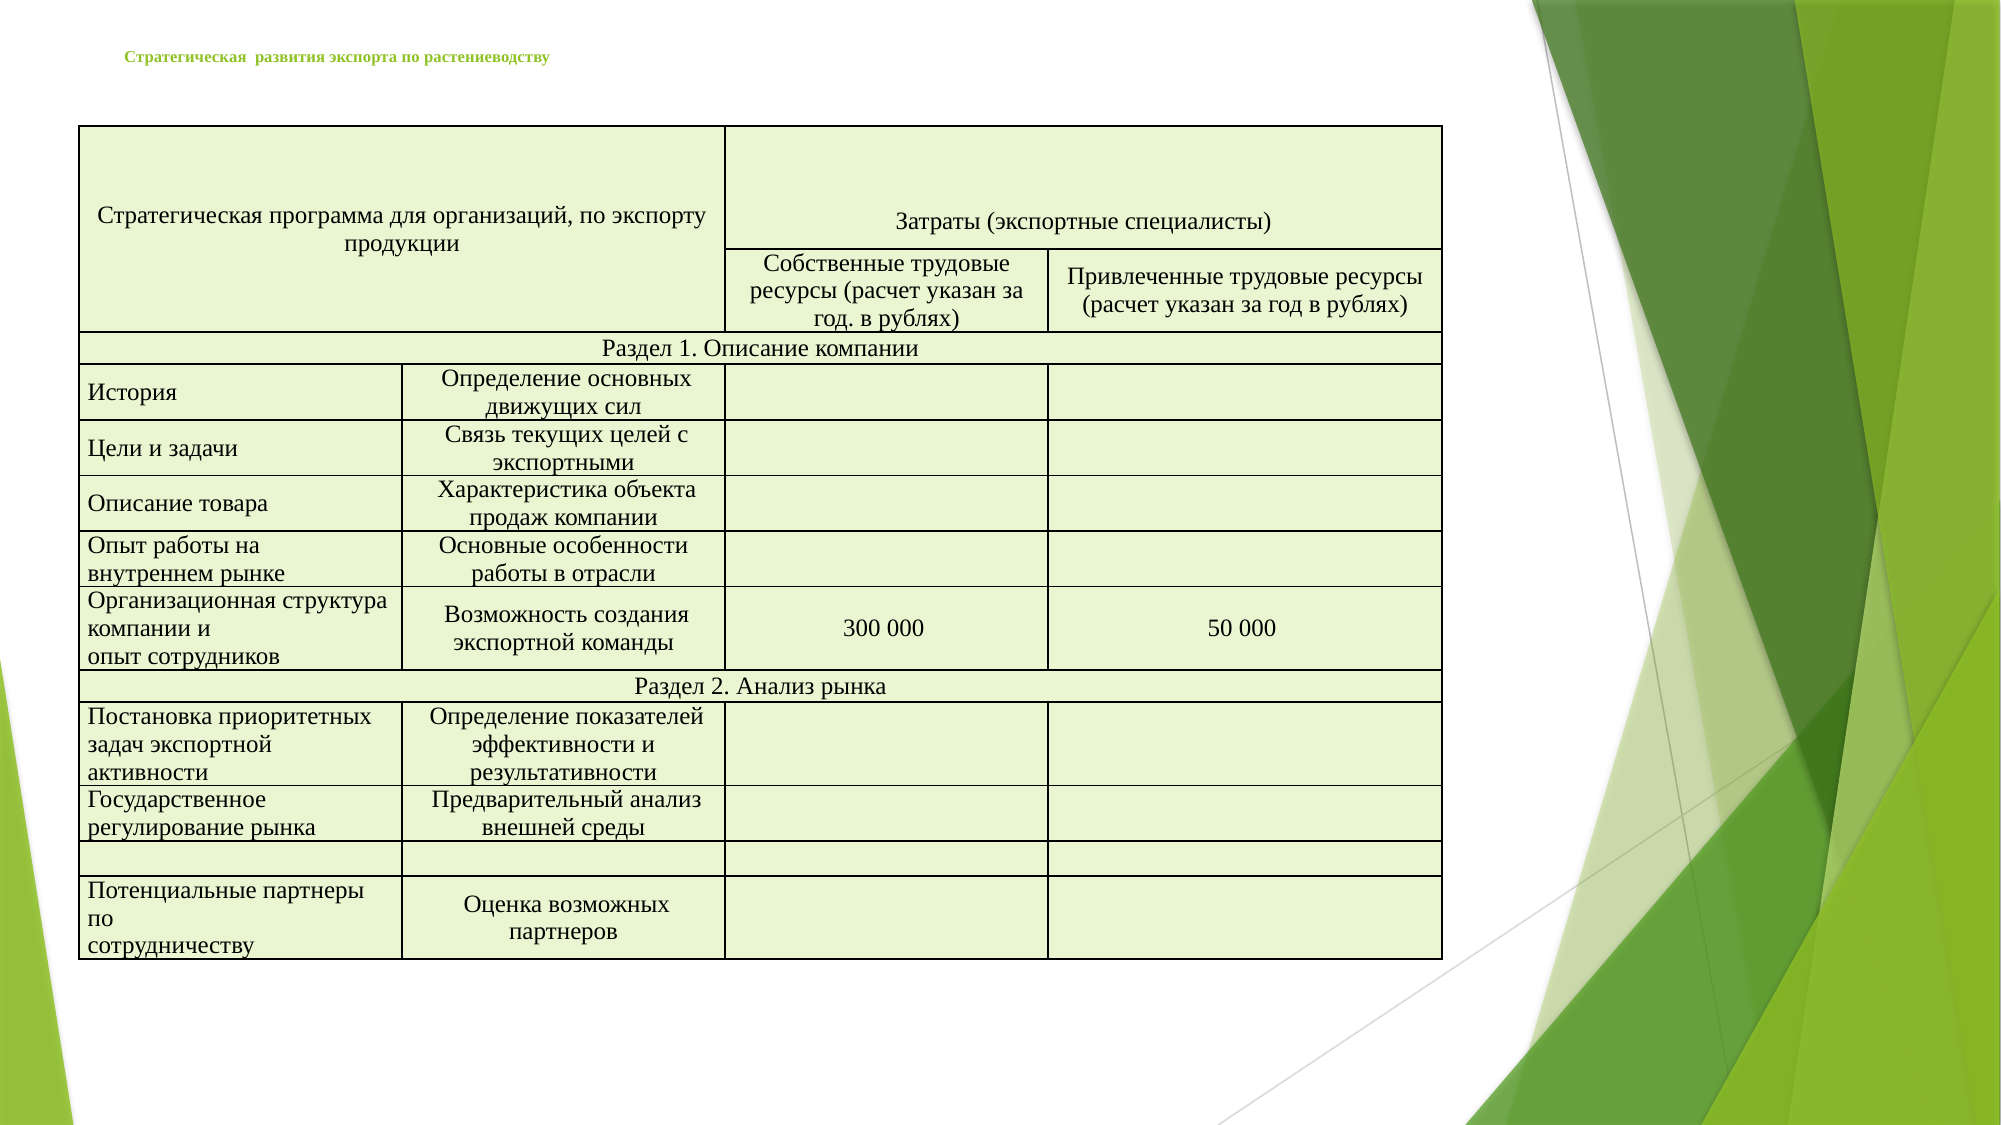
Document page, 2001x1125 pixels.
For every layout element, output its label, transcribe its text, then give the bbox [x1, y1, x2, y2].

table_cell Определение показателей эффективности и результативности [403, 703, 724, 785]
table_header Затраты (экспортные специалисты) [726, 127, 1441, 248]
table_cell Раздел 1. Описание компании [80, 333, 1441, 363]
table_cell История [80, 365, 401, 419]
table_cell Определение основных движущих сил [403, 365, 724, 419]
table_cell [726, 532, 1047, 586]
table_cell Характеристика объекта продаж компании [403, 476, 724, 530]
table_cell [726, 842, 1047, 875]
table_cell [1049, 532, 1441, 586]
table_cell Оценка возможных партнеров [403, 877, 724, 958]
table_cell Потенциальные партнеры по сотрудничеству [80, 877, 401, 958]
table_cell [1049, 877, 1441, 958]
table_cell [1049, 842, 1441, 875]
table_cell [1049, 365, 1441, 419]
table_cell [726, 703, 1047, 785]
table_cell Основные особенности работы в отрасли [403, 532, 724, 586]
table_cell [403, 842, 724, 875]
table_cell [726, 365, 1047, 419]
table_cell Привлеченные трудовые ресурсы (расчет указан за год в рублях) [1049, 250, 1441, 331]
table_cell Предварительный анализ внешней среды [403, 786, 724, 840]
table_cell Государственное регулирование рынка [80, 786, 401, 840]
table_cell Описание товара [80, 476, 401, 530]
table_cell Возможность создания экспортной команды [403, 587, 724, 669]
table_cell Цели и задачи [80, 421, 401, 475]
table_cell 50 000 [1049, 587, 1441, 669]
table_cell Постановка приоритетных задач экспортной активности [80, 703, 401, 785]
table_cell [726, 476, 1047, 530]
table_header Стратегическая программа для организаций, по экспорту продукции [80, 127, 724, 331]
table_cell [1049, 703, 1441, 785]
table_cell Организационная структура компании и опыт сотрудников [80, 587, 401, 669]
table_cell [726, 421, 1047, 475]
table_cell [80, 842, 401, 875]
table_cell [1049, 476, 1441, 530]
table_cell Собственные трудовые ресурсы (расчет указан за год. в рублях) [726, 250, 1047, 331]
table_cell Раздел 2. Анализ рынка [80, 671, 1441, 701]
table_cell 300 000 [726, 587, 1047, 669]
table_cell [726, 786, 1047, 840]
table_cell [1049, 421, 1441, 475]
table_cell Связь текущих целей с экспортными [403, 421, 724, 475]
title Стратегическая развития экспорта по растениеводству [109, 40, 1318, 108]
table_cell [726, 877, 1047, 958]
table_cell [1049, 786, 1441, 840]
table_cell Опыт работы на внутреннем рынке [80, 532, 401, 586]
